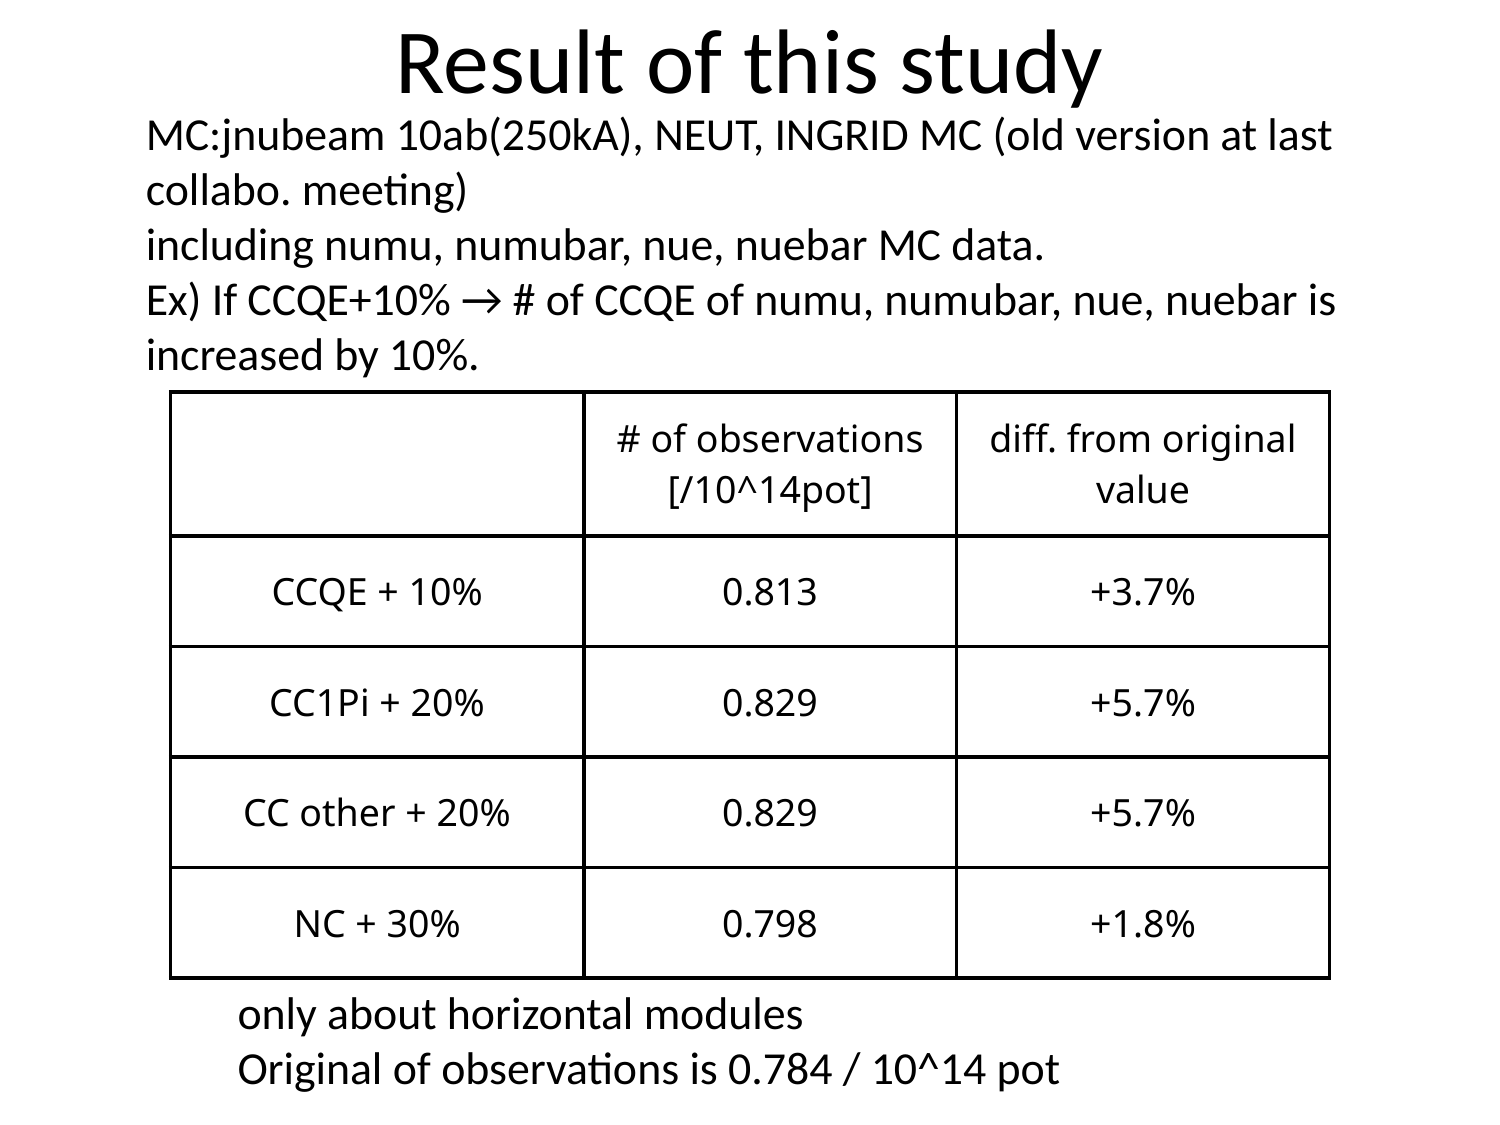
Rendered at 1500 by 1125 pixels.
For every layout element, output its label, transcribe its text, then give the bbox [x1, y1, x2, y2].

table_cell 0.798 [586, 869, 955, 976]
table_cell +5.7% [958, 648, 1328, 755]
table_cell CC other + 20% [172, 759, 582, 866]
table_cell +5.7% [958, 759, 1328, 866]
table_header diff. from original value [958, 394, 1328, 534]
title Result of this study [146, 0, 1354, 147]
table_cell 0.813 [586, 538, 955, 645]
table_header [172, 394, 582, 534]
table_cell +3.7% [958, 538, 1328, 645]
table_cell NC + 30% [172, 869, 582, 976]
table_cell CC1Pi + 20% [172, 648, 582, 755]
text_box MC:jnubeam 10ab(250kA), NEUT, INGRID MC (old version at last collabo. meeting) including numu, numubar, nue, nuebar MC data. Ex) If CCQE+10% → # of CCQE of numu, numubar, nue, nuebar is increased by 10%. [145, 147, 1354, 338]
text_box only about horizontal modules Original of observations is 0.784 / 10^14 pot [237, 980, 1262, 1097]
table_cell +1.8% [958, 869, 1328, 976]
table_cell 0.829 [586, 648, 955, 755]
table_header # of observations [/10^14pot] [586, 394, 955, 534]
table_cell CCQE + 10% [172, 538, 582, 645]
table_cell 0.829 [586, 759, 955, 866]
